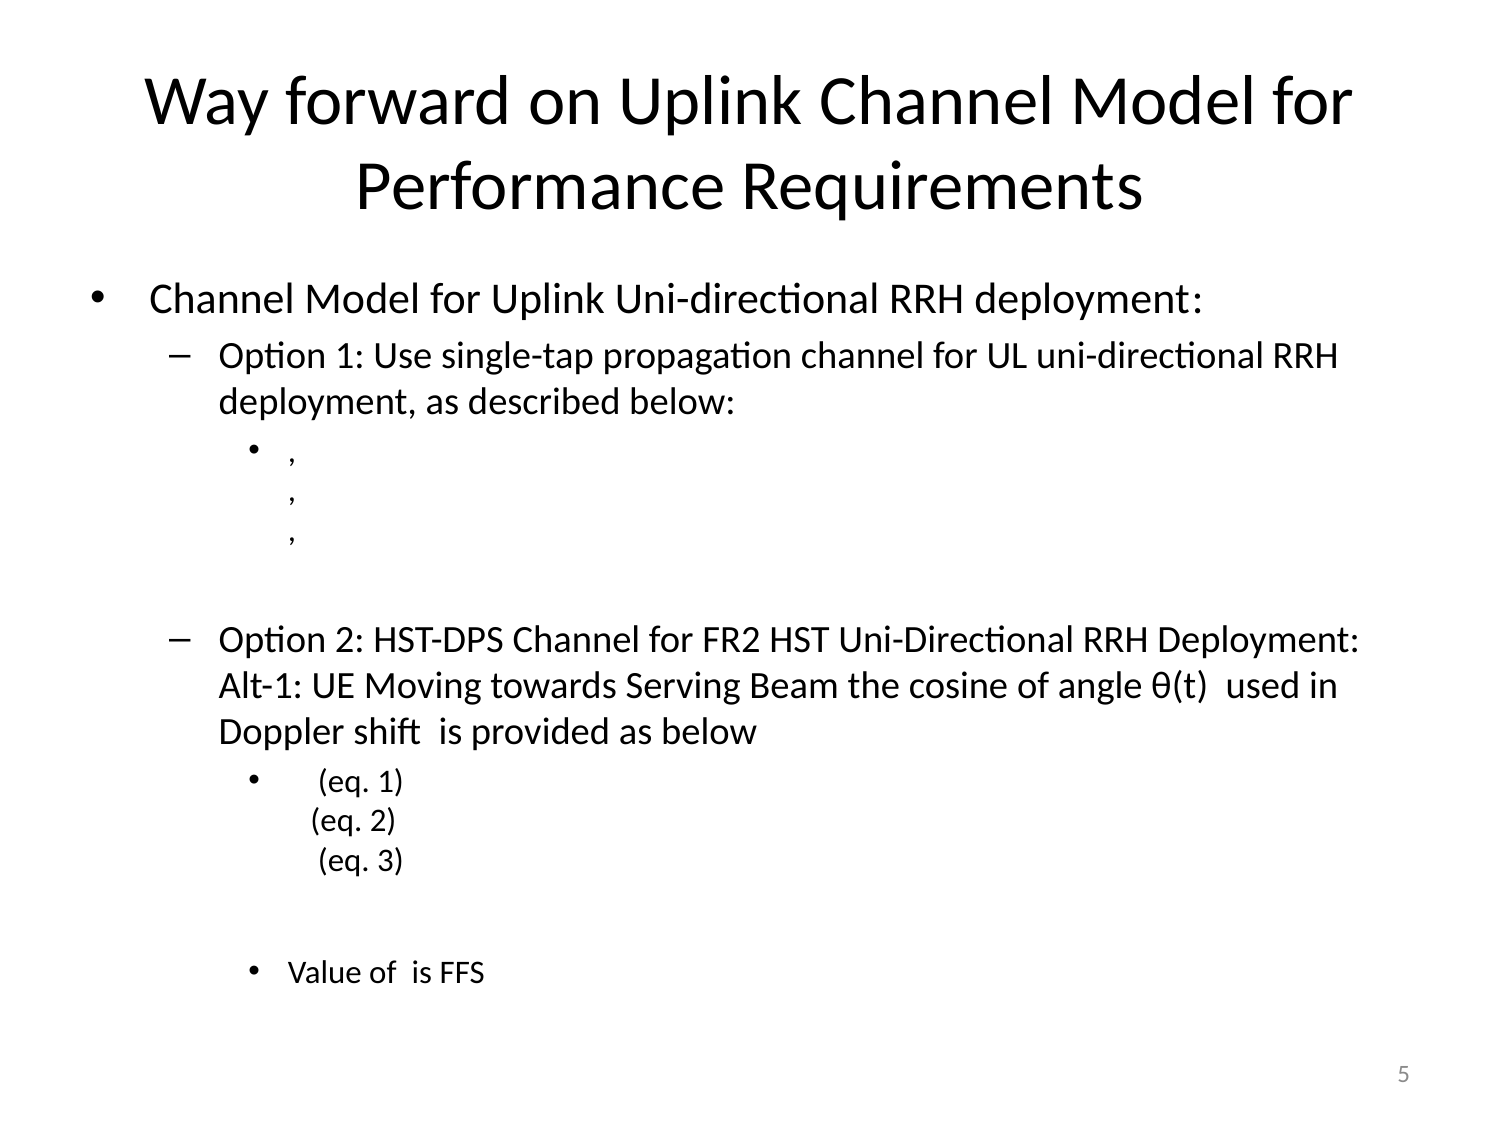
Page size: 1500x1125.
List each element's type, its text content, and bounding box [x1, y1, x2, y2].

slide_number 5 [1074, 1042, 1425, 1103]
title Way forward on Uplink Channel Model for Performance Requirements [75, 45, 1425, 233]
